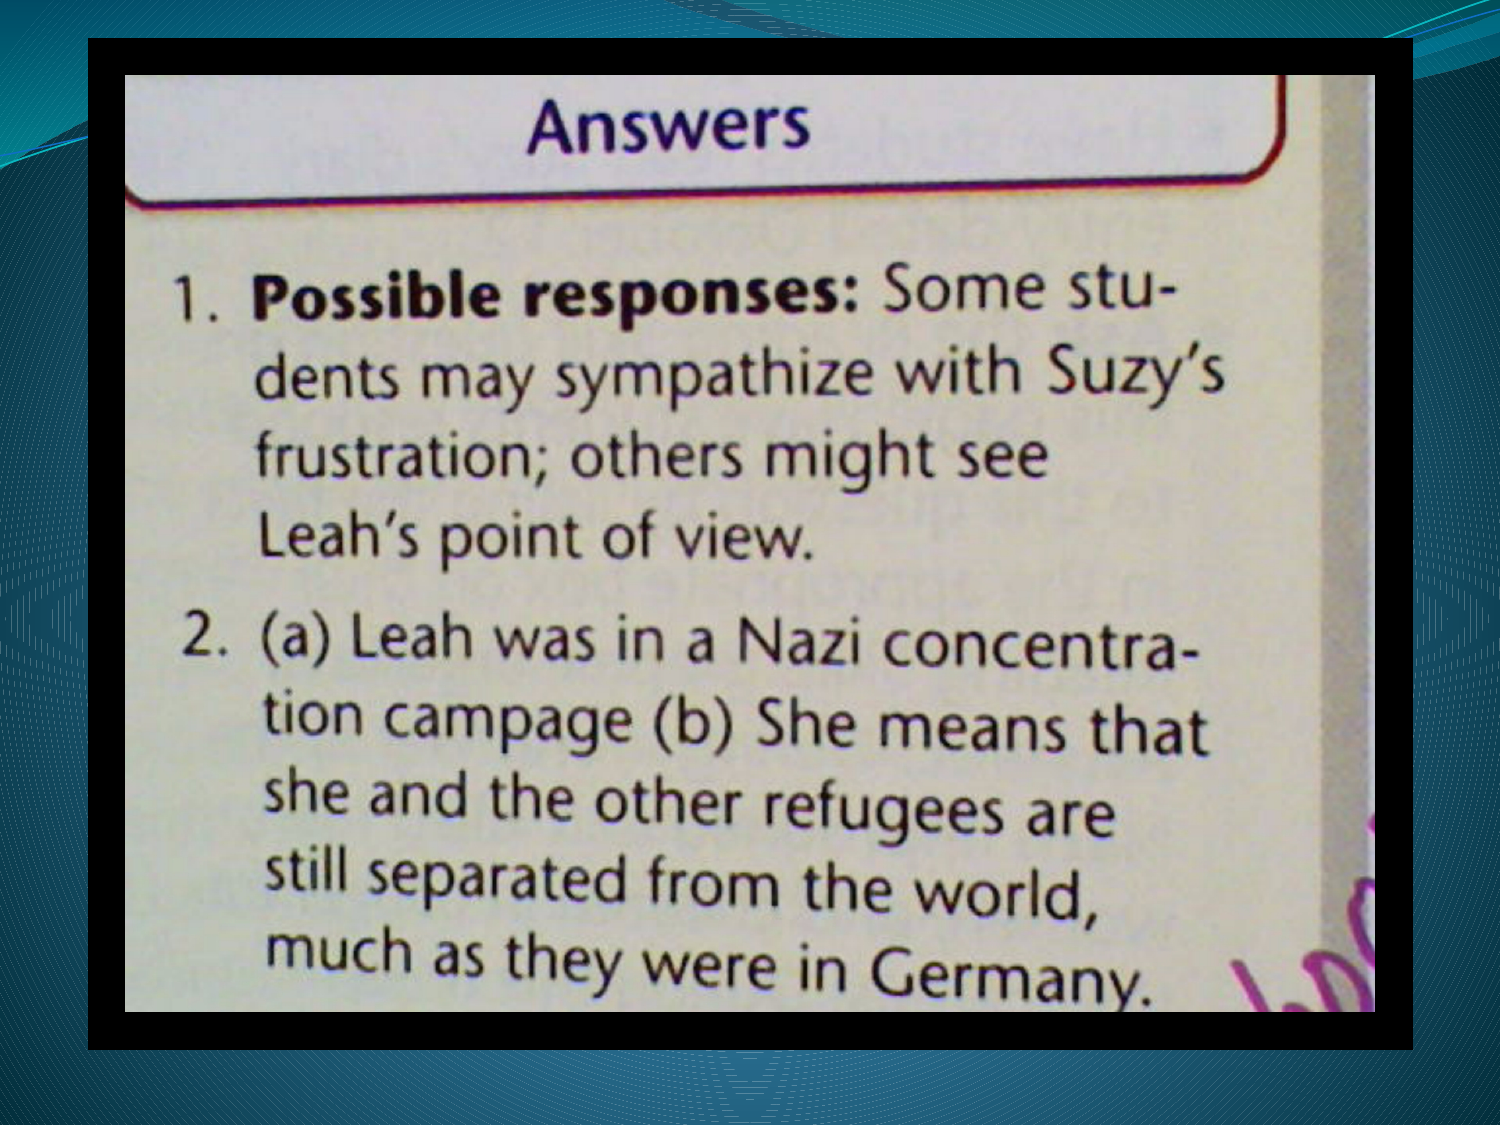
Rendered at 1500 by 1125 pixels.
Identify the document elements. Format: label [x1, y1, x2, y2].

picture [124, 74, 1376, 1013]
